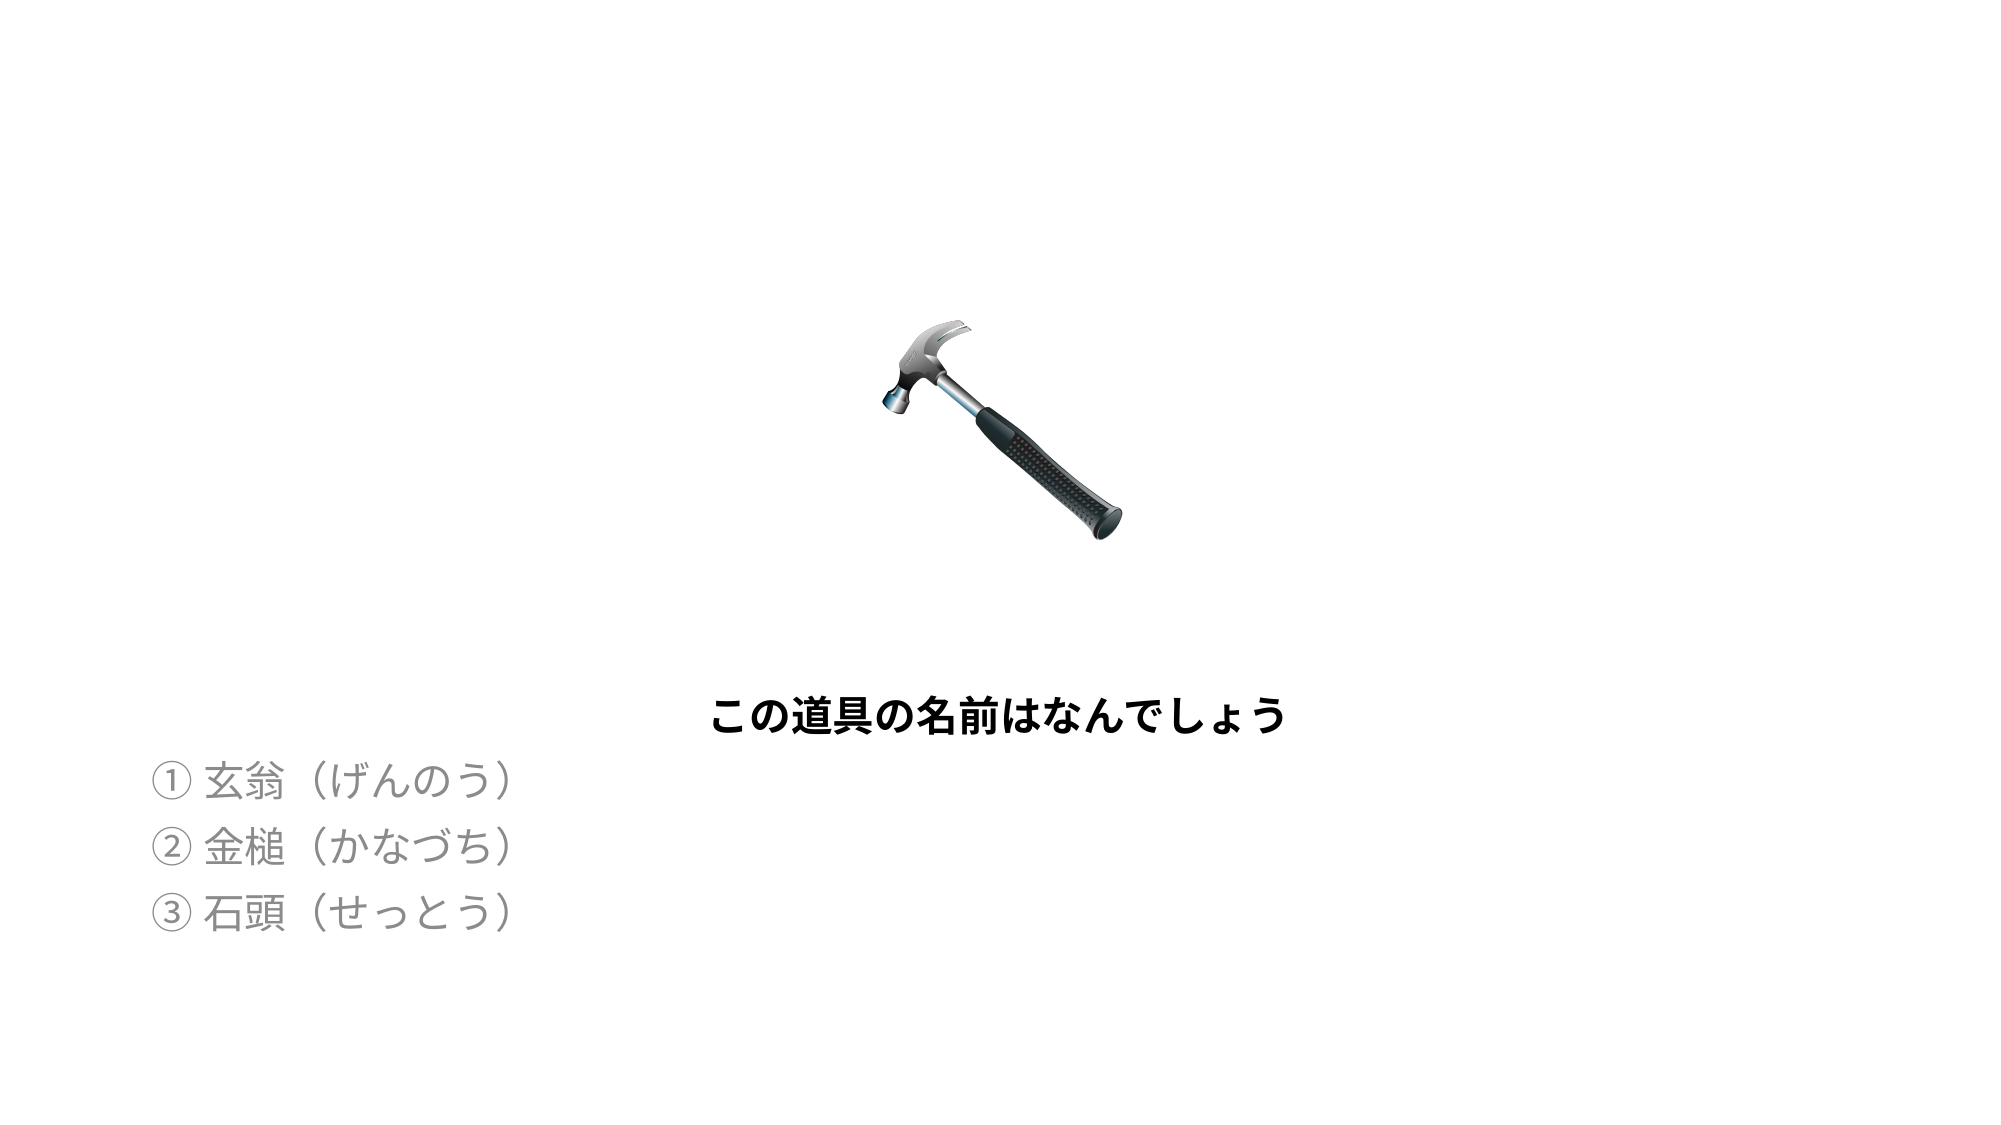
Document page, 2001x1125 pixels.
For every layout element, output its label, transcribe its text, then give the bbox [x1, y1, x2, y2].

title この道具の名前はなんでしょう [136, 280, 1862, 749]
list ①玄翁（げんのう） ②金槌（かなづち） ③石頭（せっとう） [136, 752, 1862, 999]
picture [870, 295, 1138, 563]
